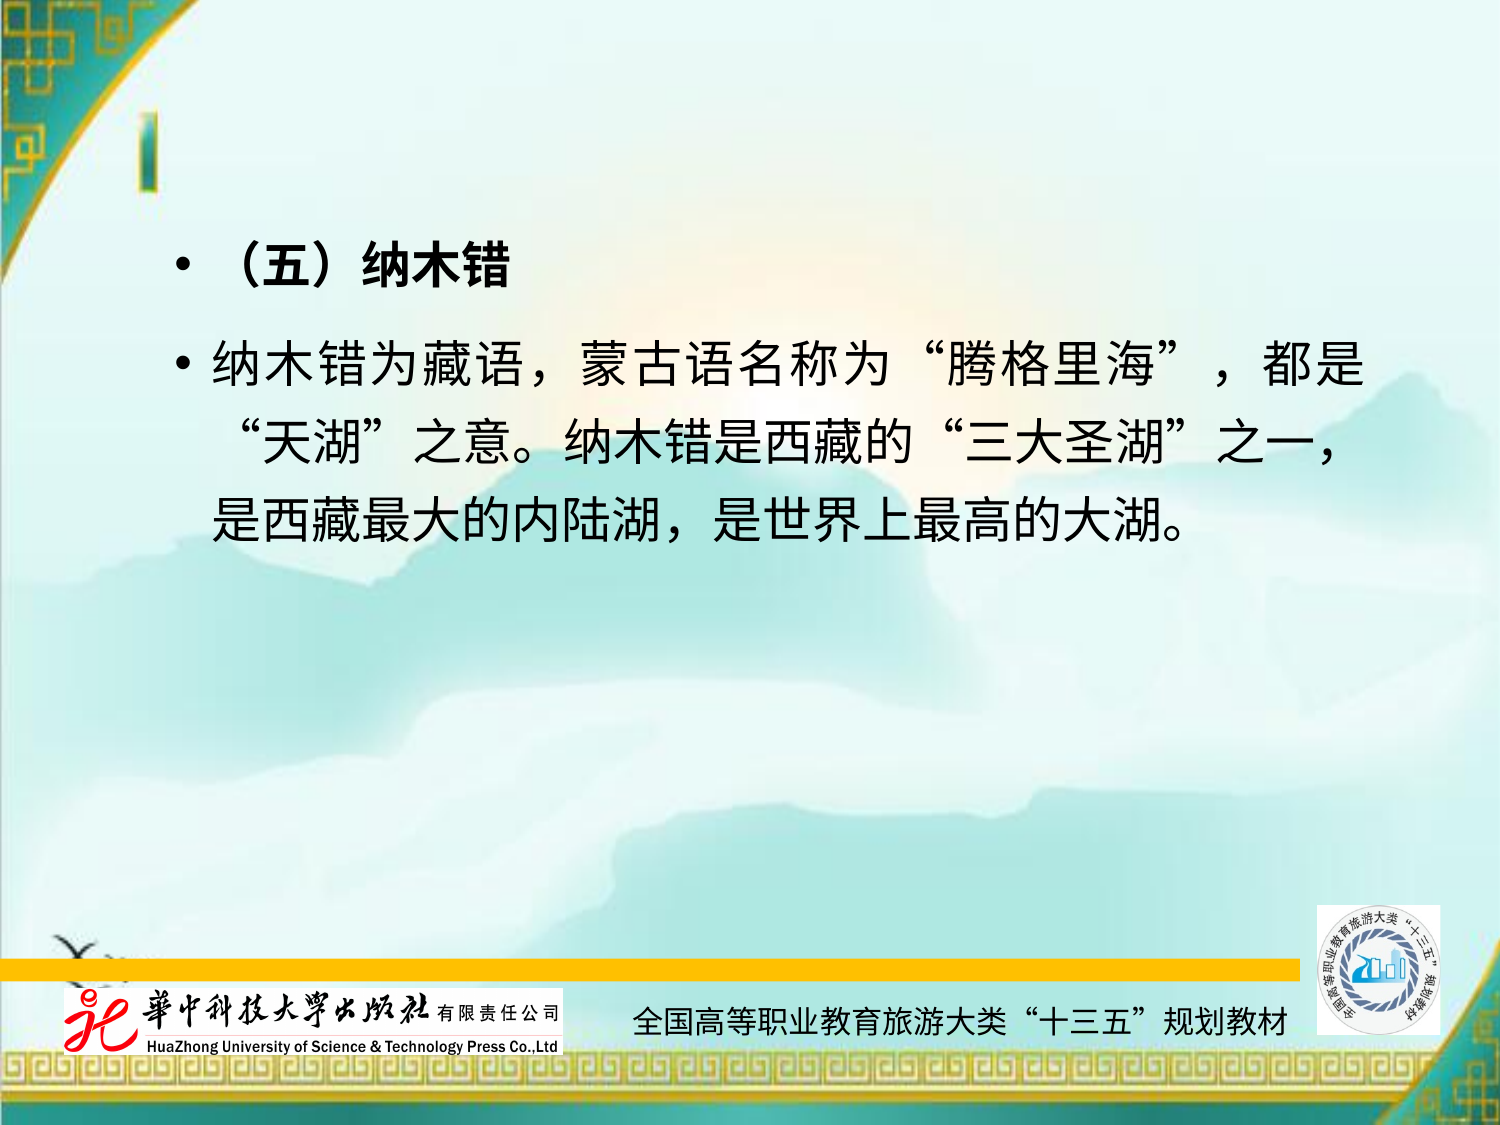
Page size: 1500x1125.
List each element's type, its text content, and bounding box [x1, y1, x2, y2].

list （五）纳木错 纳木错为藏语，蒙古语名称为“腾格里海”，都是“天湖”之意。纳木错是西藏的“三大圣湖”之一，是西藏最大的内陆湖，是世界上最高的大湖。 [159, 208, 1381, 759]
picture [0, 0, 1500, 1125]
